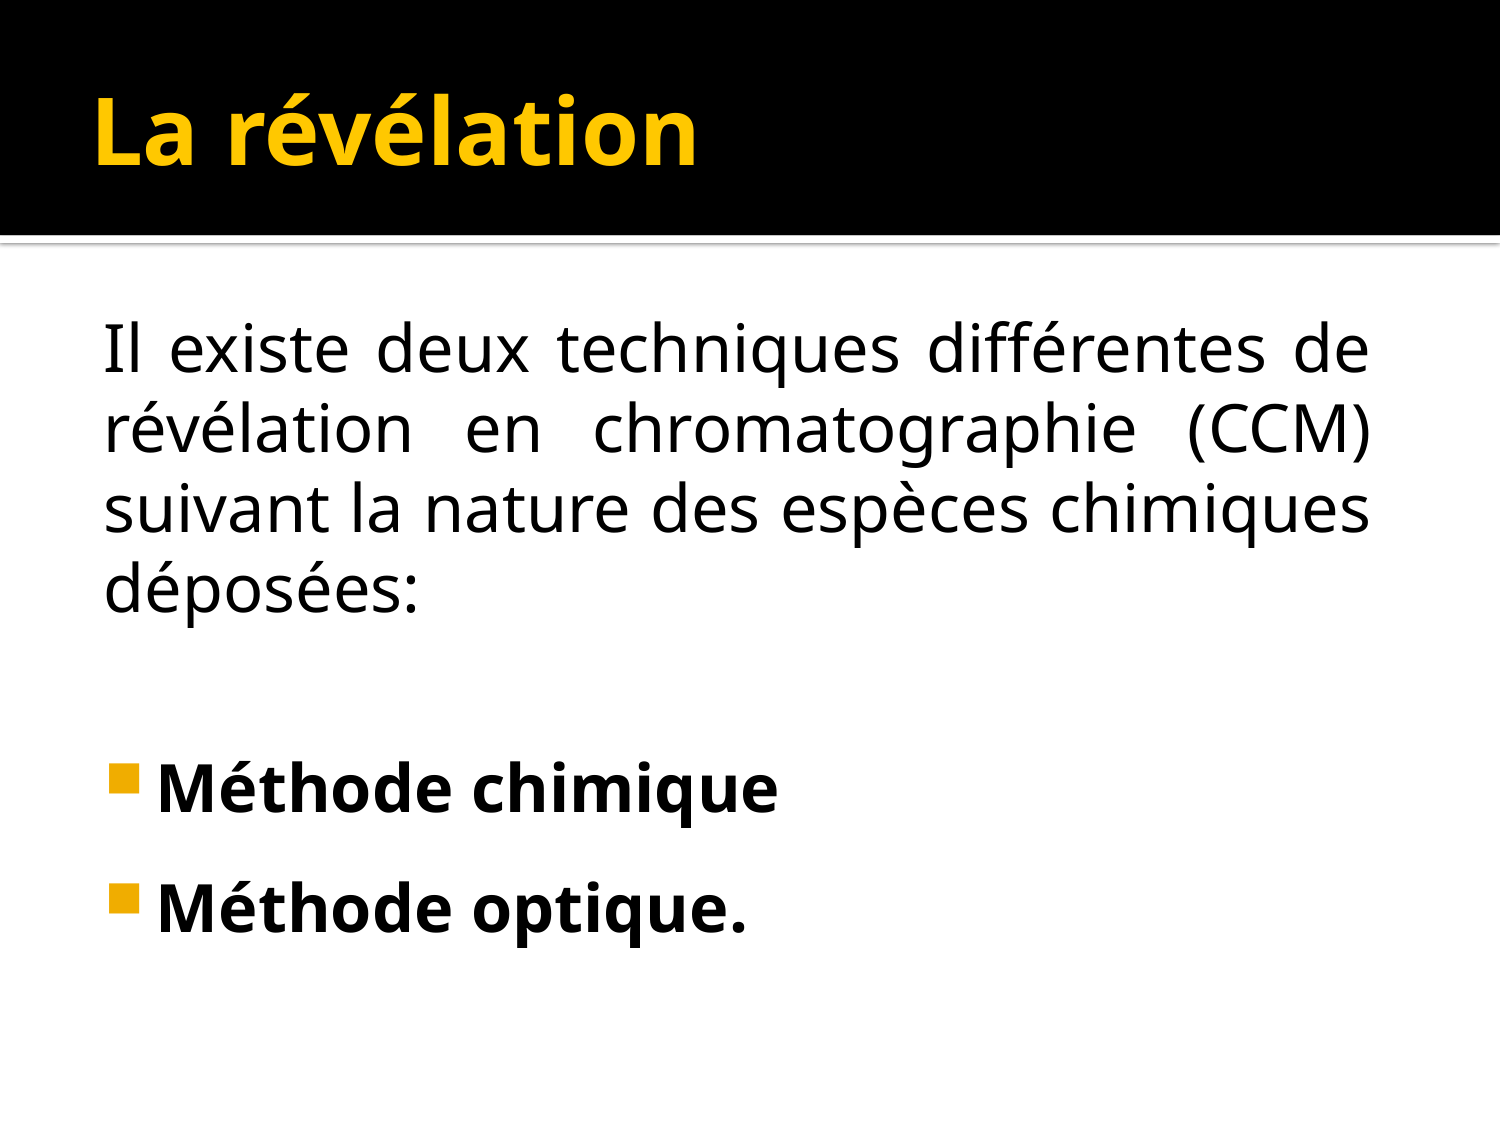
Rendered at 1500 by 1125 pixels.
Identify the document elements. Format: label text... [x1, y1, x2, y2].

list Il existe deux techniques différentes de révélation en chromatographie (CCM) suivant la nature des espèces chimiques déposées: Méthode chimique Méthode optique. [75, 291, 1388, 1050]
title La révélation [75, 25, 1425, 231]
